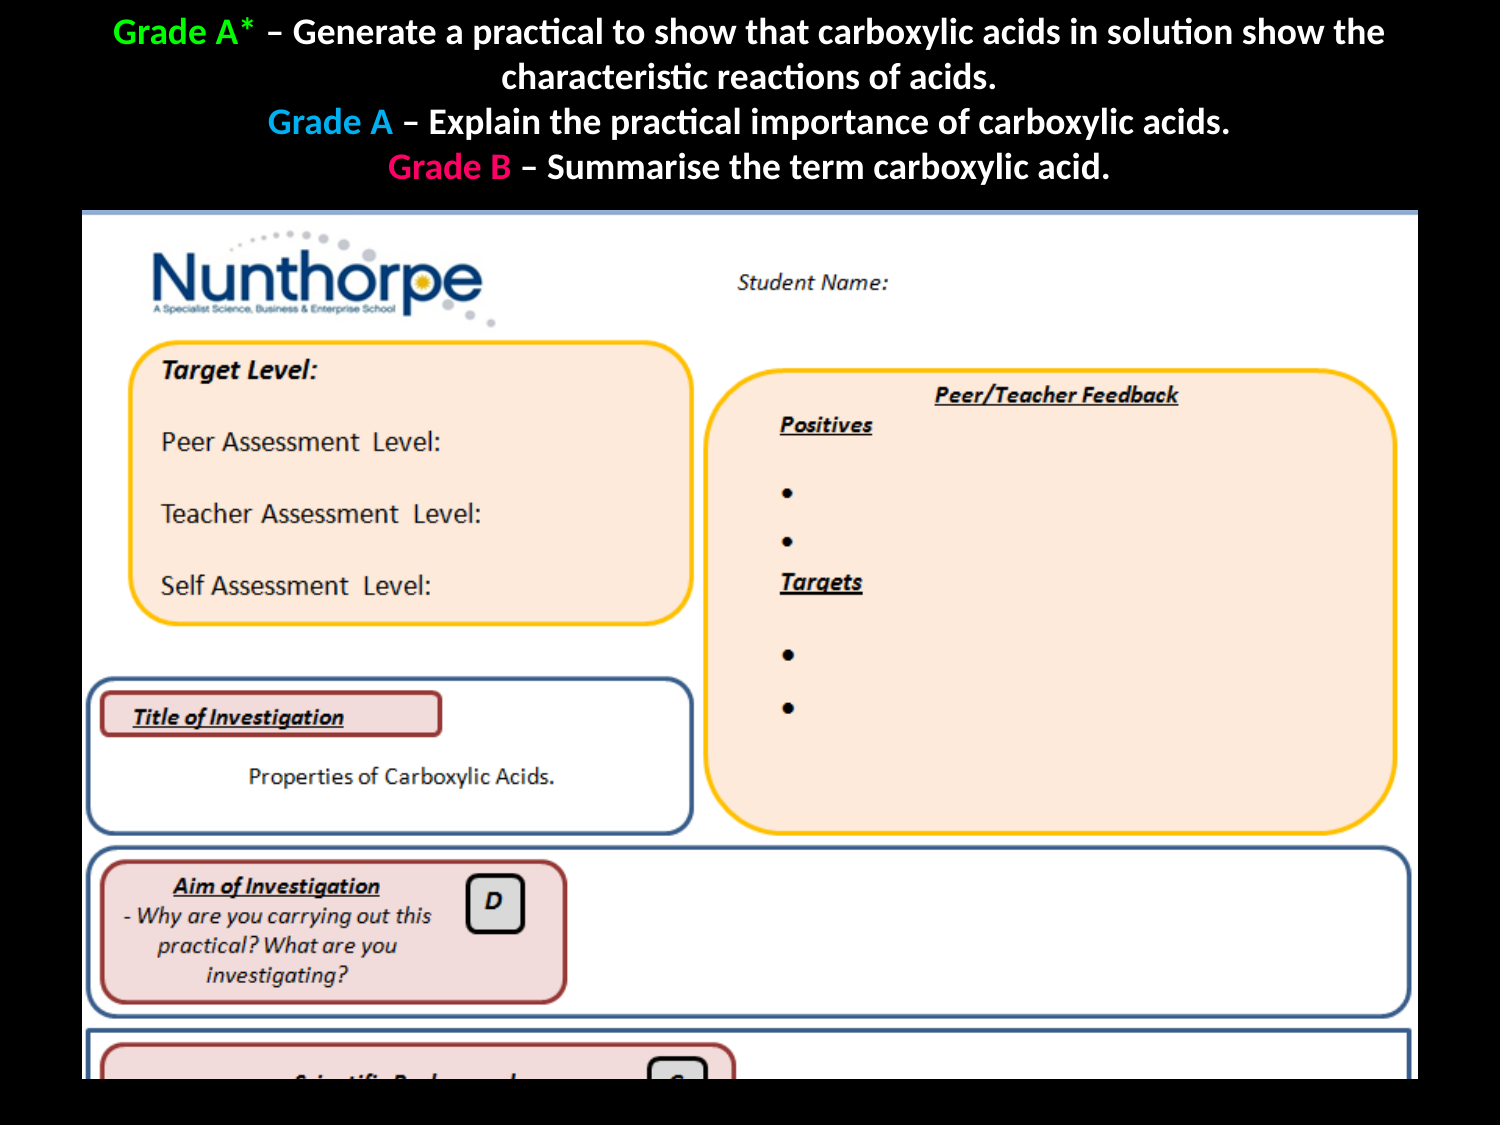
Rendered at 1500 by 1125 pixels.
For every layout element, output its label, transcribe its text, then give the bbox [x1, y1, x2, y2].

picture [81, 210, 1419, 1079]
text_box Grade A* – Generate a practical to show that carboxylic acids in solution show the characteristic reactions of acids. Grade A – Explain the practical importance of carboxylic acids. Grade B – Summarise the term carboxylic acid. [0, 0, 1500, 195]
